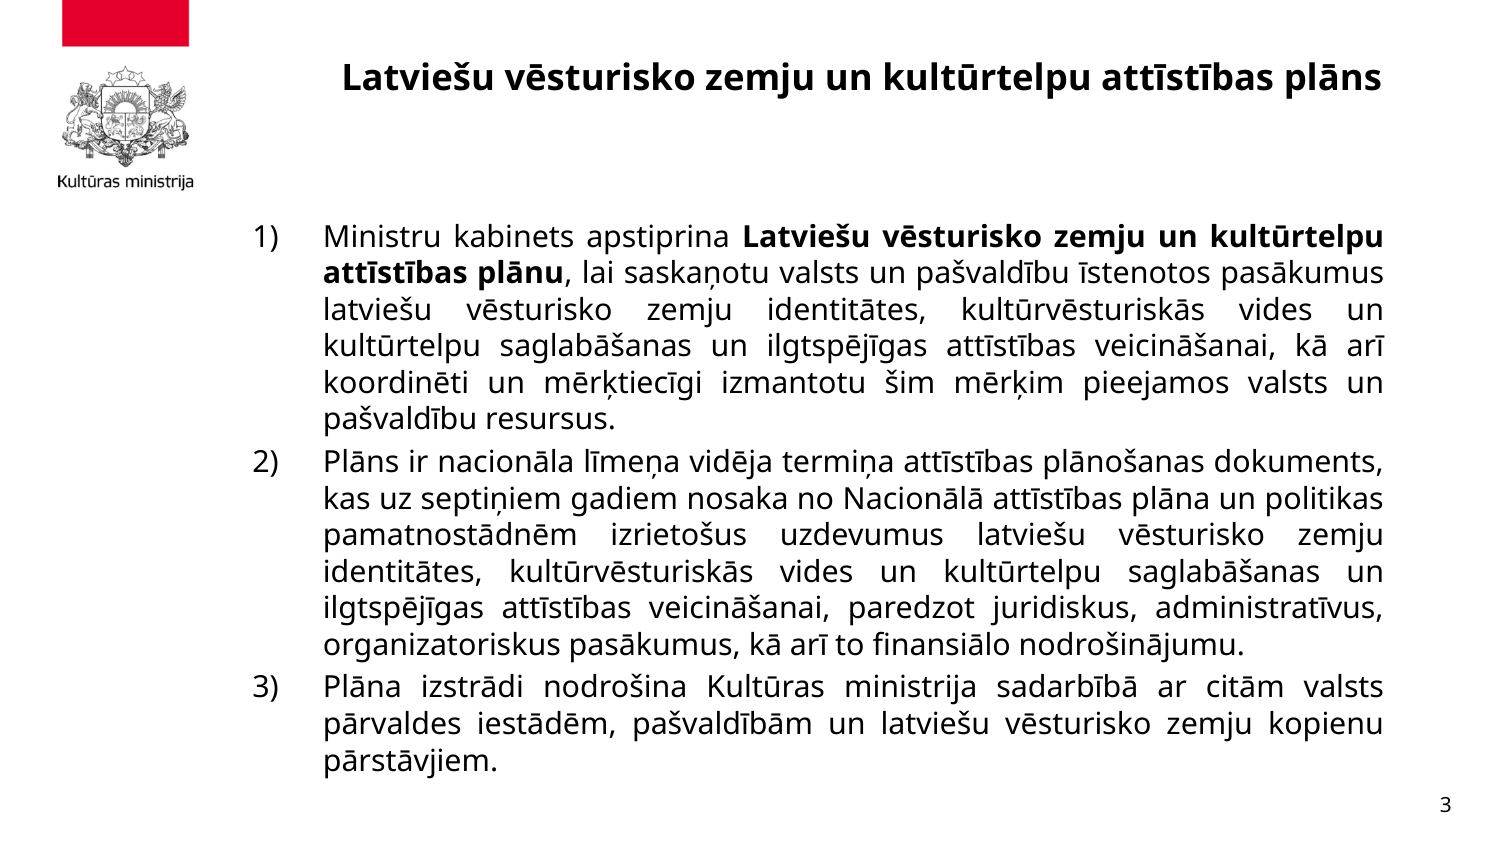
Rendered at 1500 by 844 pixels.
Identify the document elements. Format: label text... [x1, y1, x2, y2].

list Ministru kabinets apstiprina Latviešu vēsturisko zemju un kultūrtelpu attīstības plānu, lai saskaņotu valsts un pašvaldību īstenotos pasākumus latviešu vēsturisko zemju identitātes, kultūrvēsturiskās vides un kultūrtelpu saglabāšanas un ilgtspējīgas attīstības veicināšanai, kā arī koordinēti un mērķtiecīgi izmantotu šim mērķim pieejamos valsts un pašvaldību resursus. Plāns ir nacionāla līmeņa vidēja termiņa attīstības plānošanas dokuments, kas uz septiņiem gadiem nosaka no Nacionālā attīstības plāna un politikas pamatnostādnēm izrietošus uzdevumus latviešu vēsturisko zemju identitātes, kultūrvēsturiskās vides un kultūrtelpu saglabāšanas un ilgtspējīgas attīstības veicināšanai, paredzot juridiskus, administratīvus, organizatoriskus pasākumus, kā arī to finansiālo nodrošinājumu. Plāna izstrādi nodrošina Kultūras ministrija sadarbībā ar citām valsts pārvaldes iestādēm, pašvaldībām un latviešu vēsturisko zemju kopienu pārstāvjiem. [237, 209, 1400, 822]
picture [0, 0, 1500, 844]
slide_number 3 [1425, 784, 1475, 822]
title Latviešu vēsturisko zemju un kultūrtelpu attīstības plāns [300, 46, 1425, 147]
